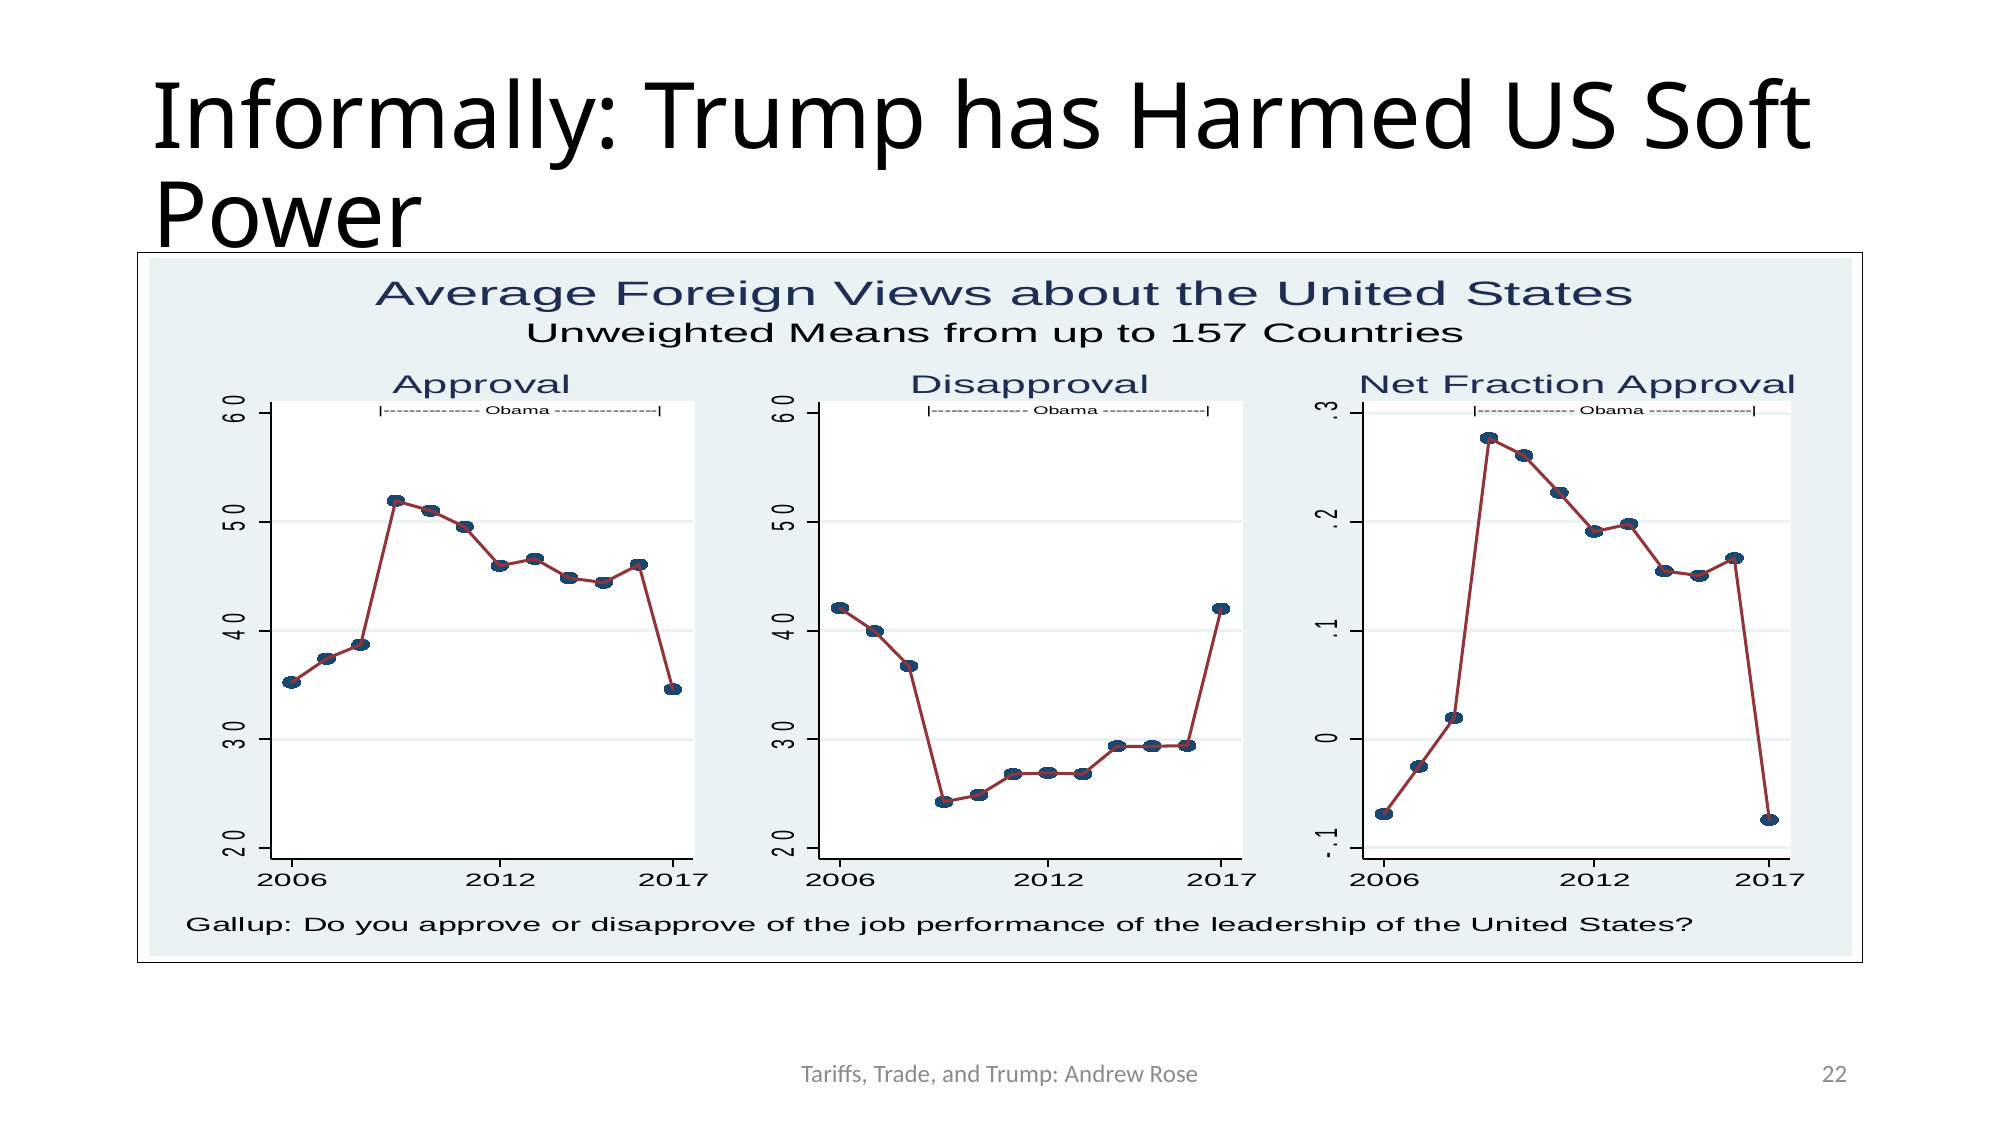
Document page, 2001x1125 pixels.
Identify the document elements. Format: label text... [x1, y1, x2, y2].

footer Tariffs, Trade, and Trump: Andrew Rose [662, 1042, 1338, 1103]
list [137, 252, 1863, 963]
title Informally: Trump has Harmed US Soft Power [137, 59, 1863, 252]
slide_number 22 [1412, 1042, 1863, 1103]
